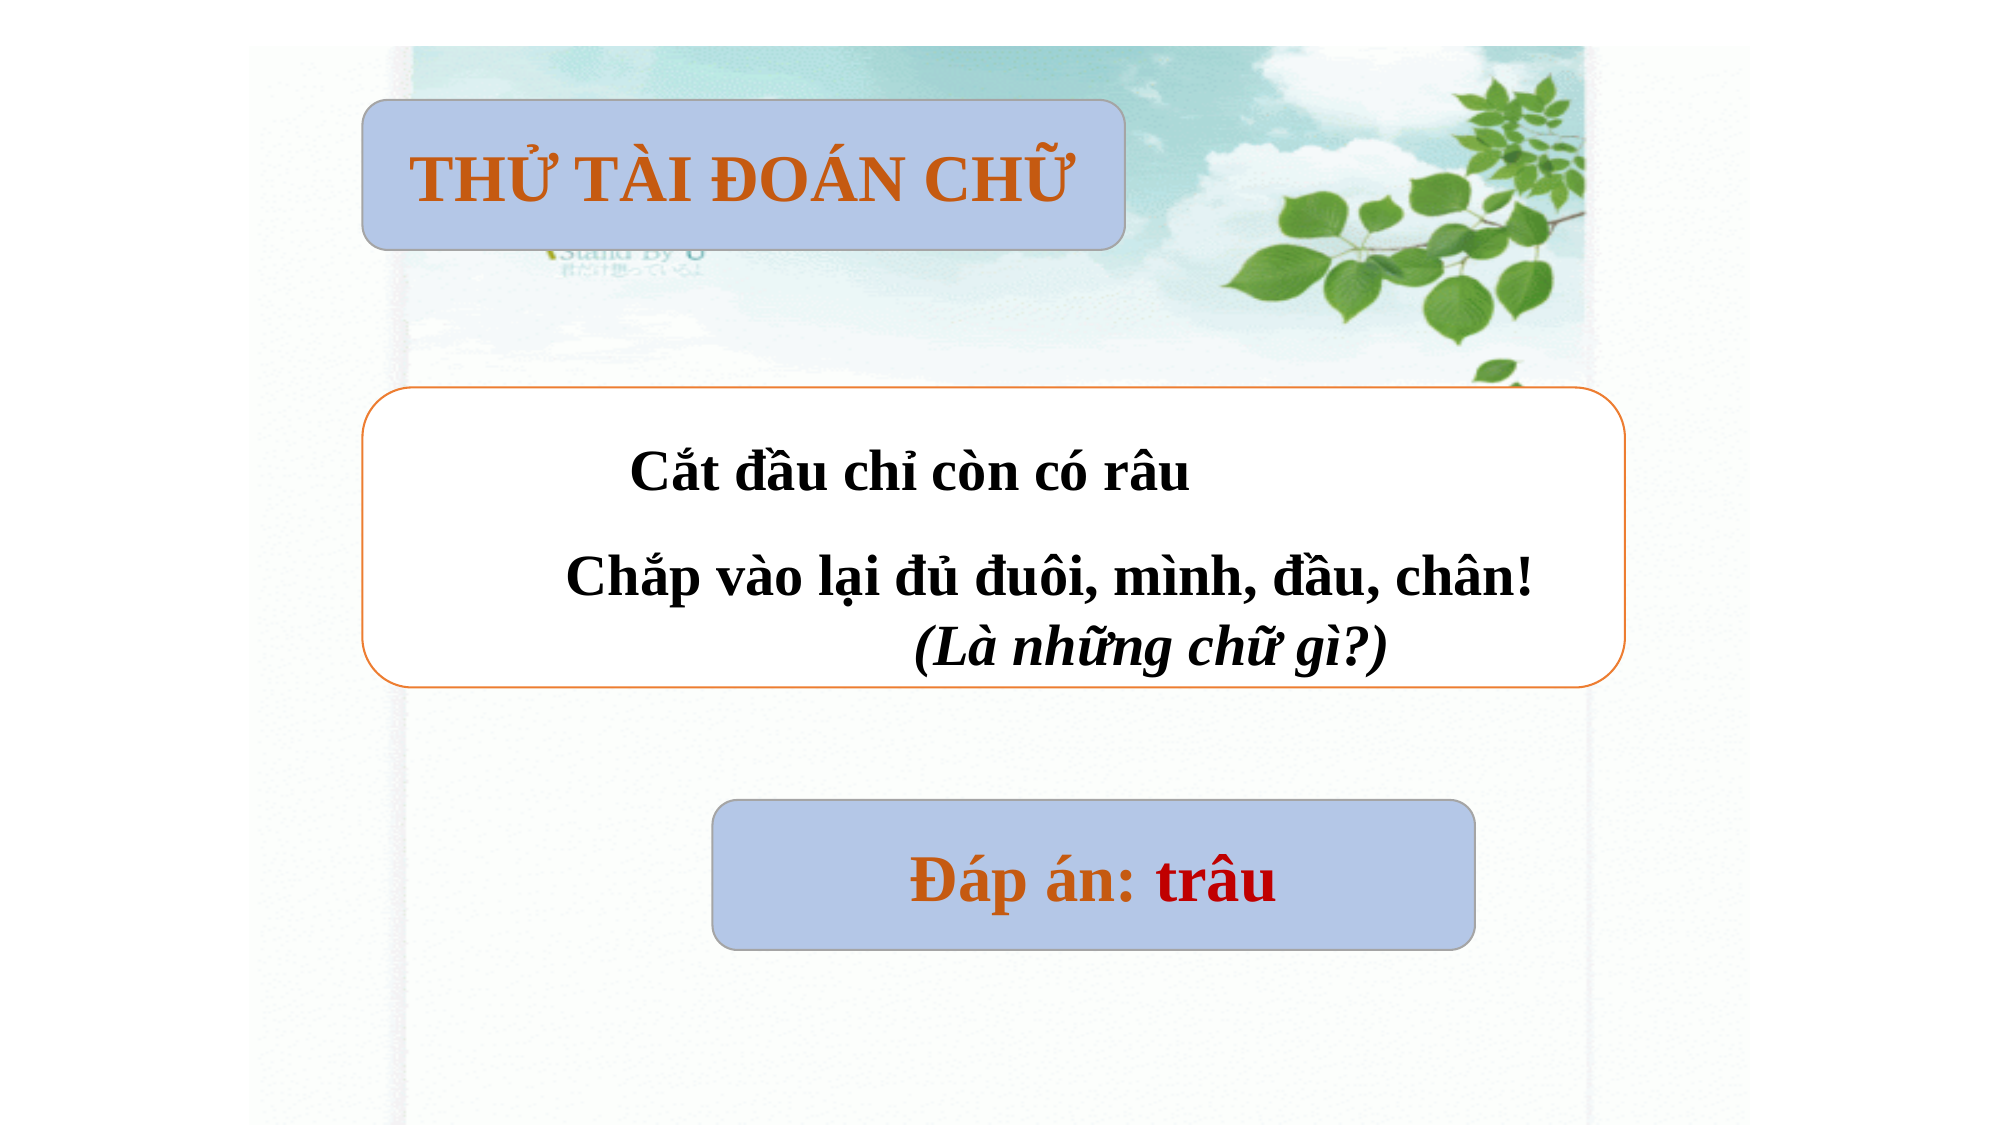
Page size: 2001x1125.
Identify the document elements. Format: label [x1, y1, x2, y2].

list [249, 46, 1750, 1125]
